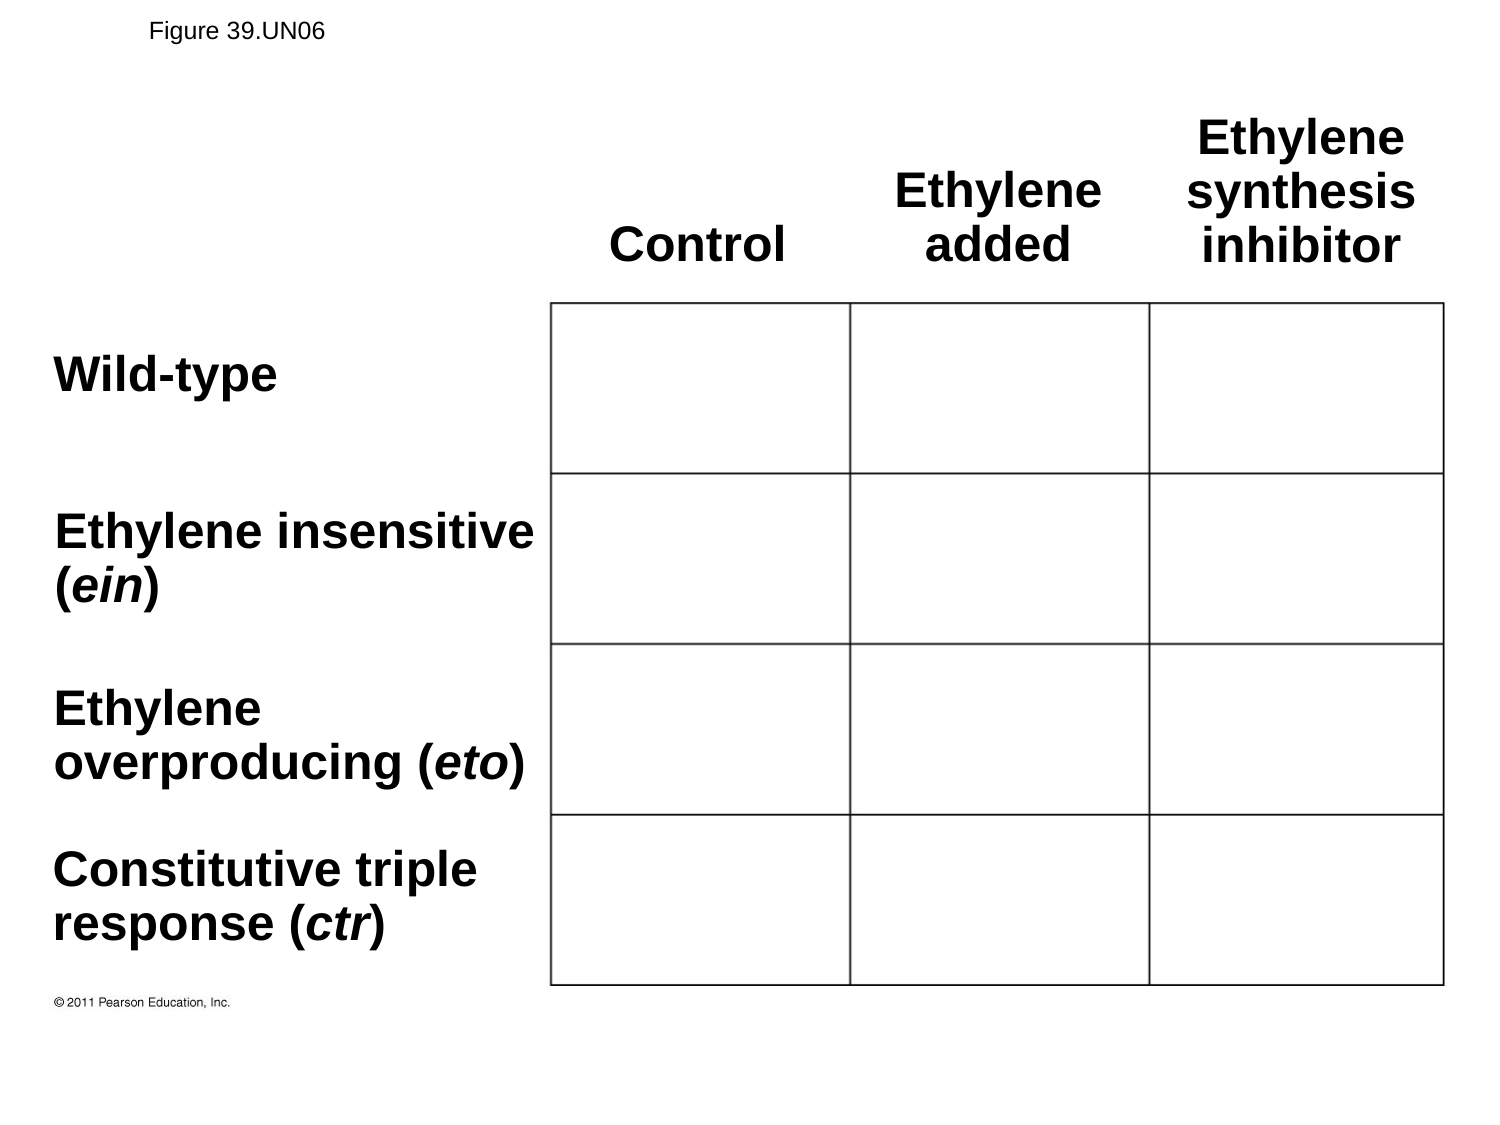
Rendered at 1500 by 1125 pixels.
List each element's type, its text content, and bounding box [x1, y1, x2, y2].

picture [48, 106, 1452, 1019]
title Figure 39.UN06 [24, 4, 450, 55]
